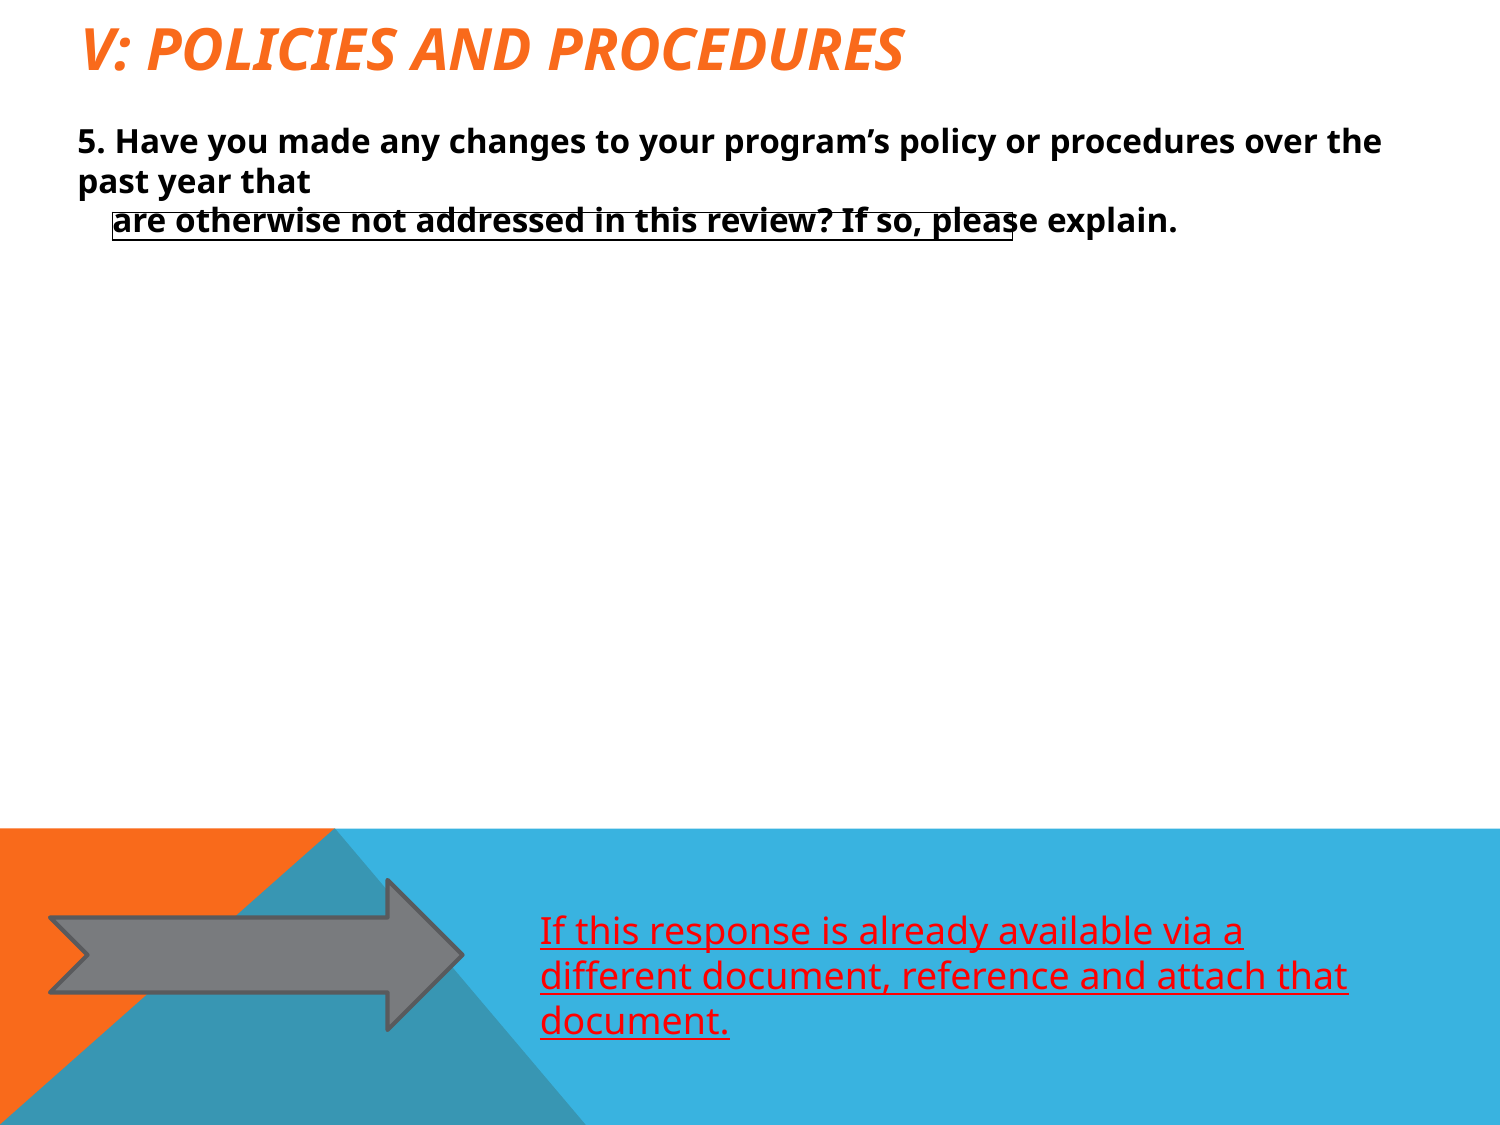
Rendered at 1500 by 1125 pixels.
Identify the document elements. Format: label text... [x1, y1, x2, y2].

text_box [48, 878, 465, 1032]
list 5. Have you made any changes to your program’s policy or procedures over the past year that are otherwise not addressed in this review? If so, please explain. [62, 112, 1425, 825]
table_header [113, 213, 1012, 239]
text_box If this response is already available via a different document, reference and attach that document. [525, 899, 1388, 1050]
title V: Policies and procedures [65, 37, 1372, 112]
